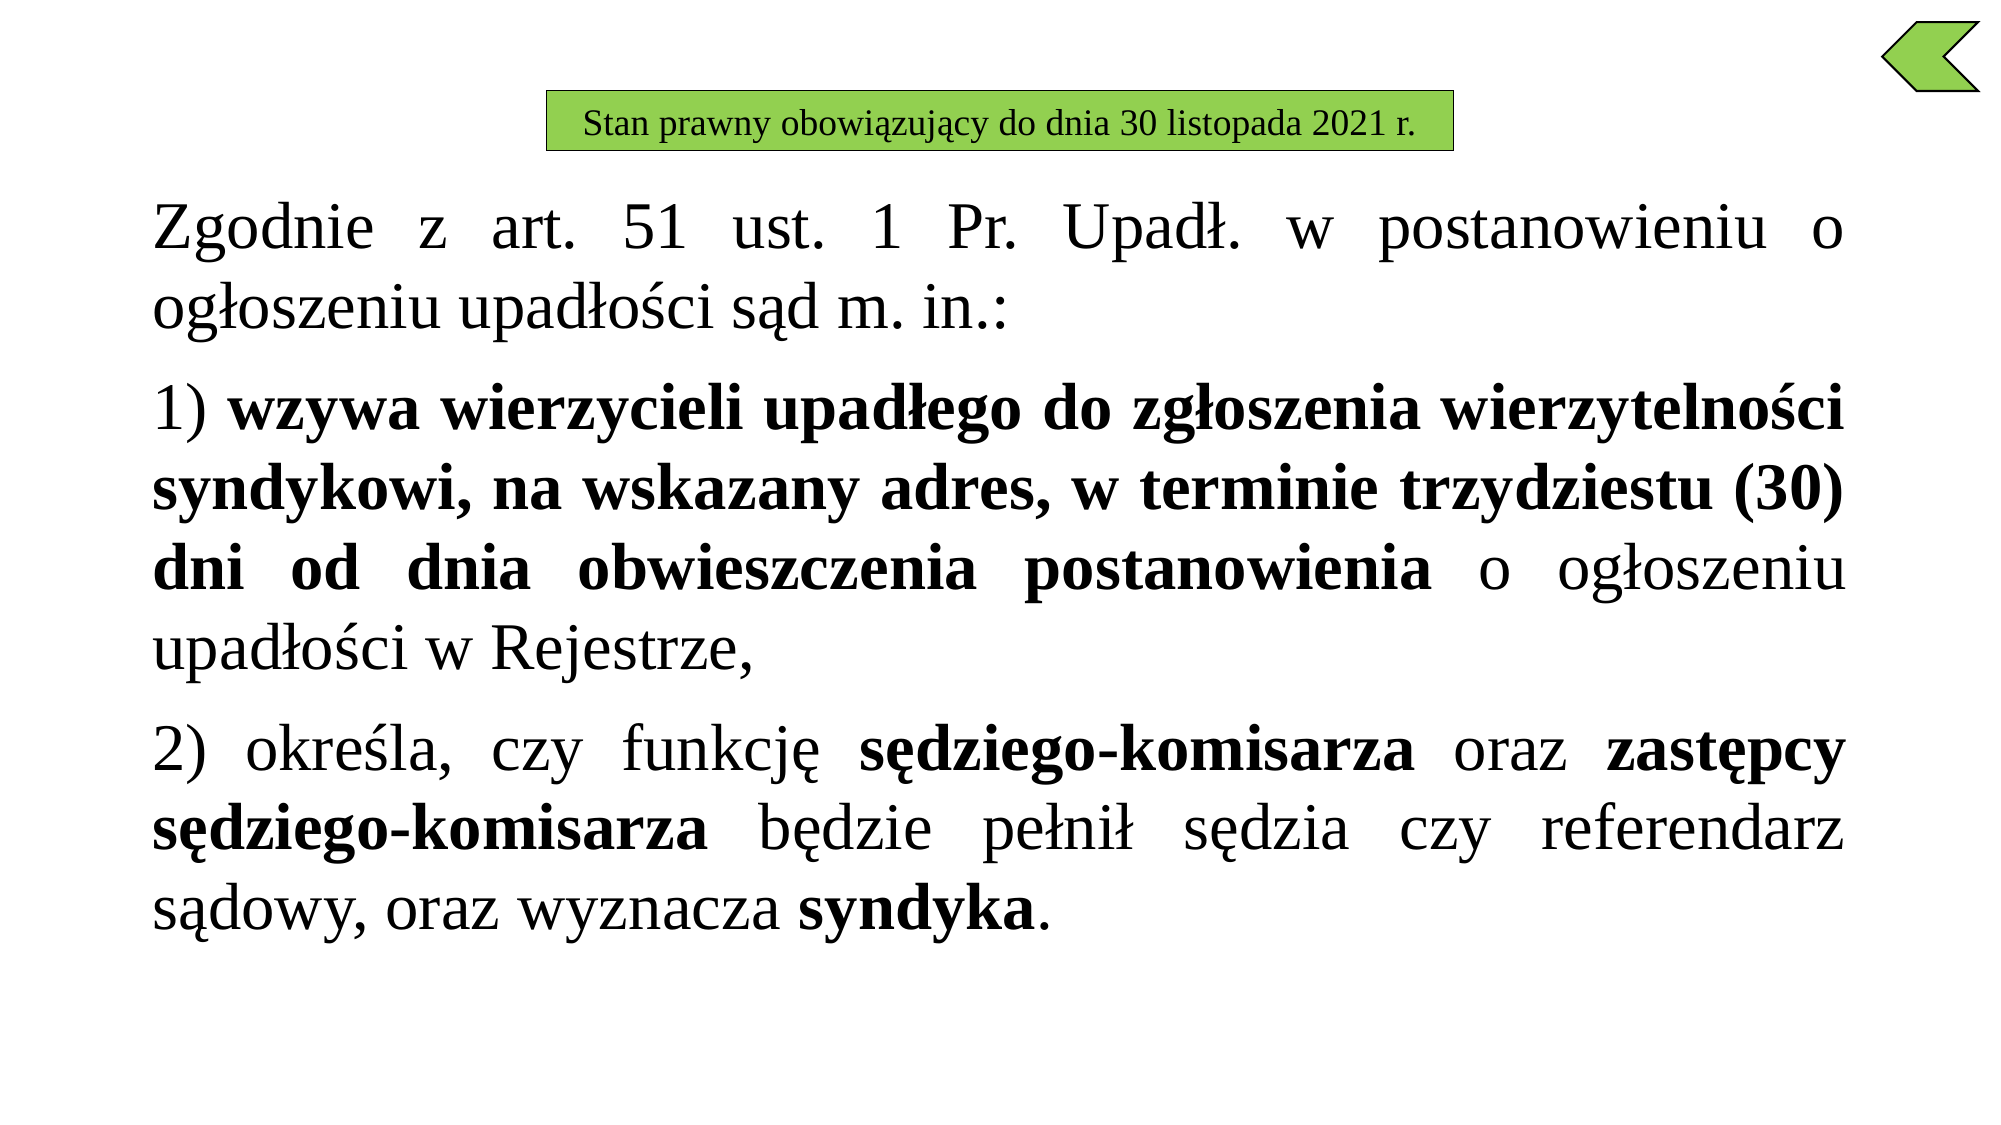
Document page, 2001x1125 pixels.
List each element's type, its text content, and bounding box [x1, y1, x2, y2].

text_box [1880, 21, 1981, 93]
list Zgodnie z art. 51 ust. 1 Pr. Upadł. w postanowieniu o ogłoszeniu upadłości sąd m. in.: 1) wzywa wierzycieli upadłego do zgłoszenia wierzytelności syndykowi, na wskazany adres, w terminie trzydziestu (30) dni od dnia obwieszczenia postanowienia o ogłoszeniu upadłości w Rejestrze, 2) określa, czy funkcję sędziego-komisarza oraz zastępcy sędziego-komisarza będzie pełnił sędzia czy referendarz sądowy, oraz wyznacza syndyka. [137, 109, 1863, 1015]
text_box Stan prawny obowiązujący do dnia 30 listopada 2021 r. [546, 90, 1454, 151]
